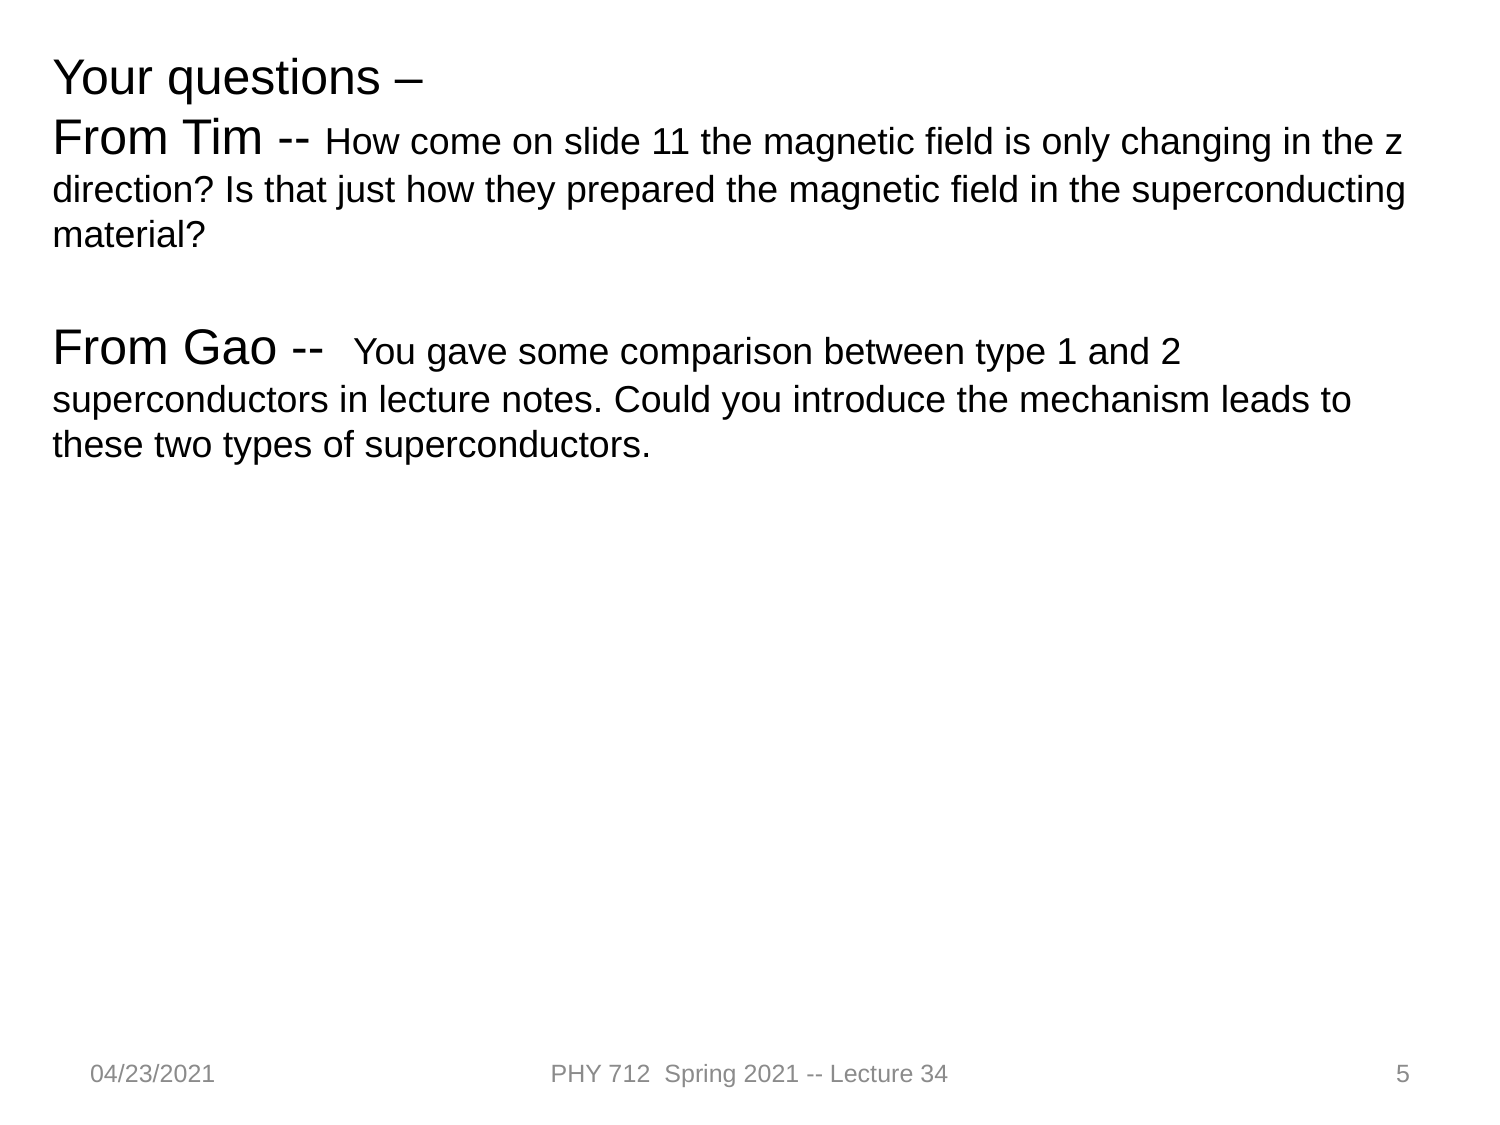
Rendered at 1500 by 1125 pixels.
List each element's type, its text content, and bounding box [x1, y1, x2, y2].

text_box Your questions – From Tim -- How come on slide 11 the magnetic field is only changing in the z direction? Is that just how they prepared the magnetic field in the superconducting material? From Gao -- You gave some comparison between type 1 and 2 superconductors in lecture notes. Could you introduce the mechanism leads to these two types of superconductors. [37, 37, 1425, 473]
slide_number 5 [1074, 1042, 1425, 1103]
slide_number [75, 1042, 425, 1103]
footer PHY 712 Spring 2021 -- Lecture 34 [512, 1042, 988, 1103]
